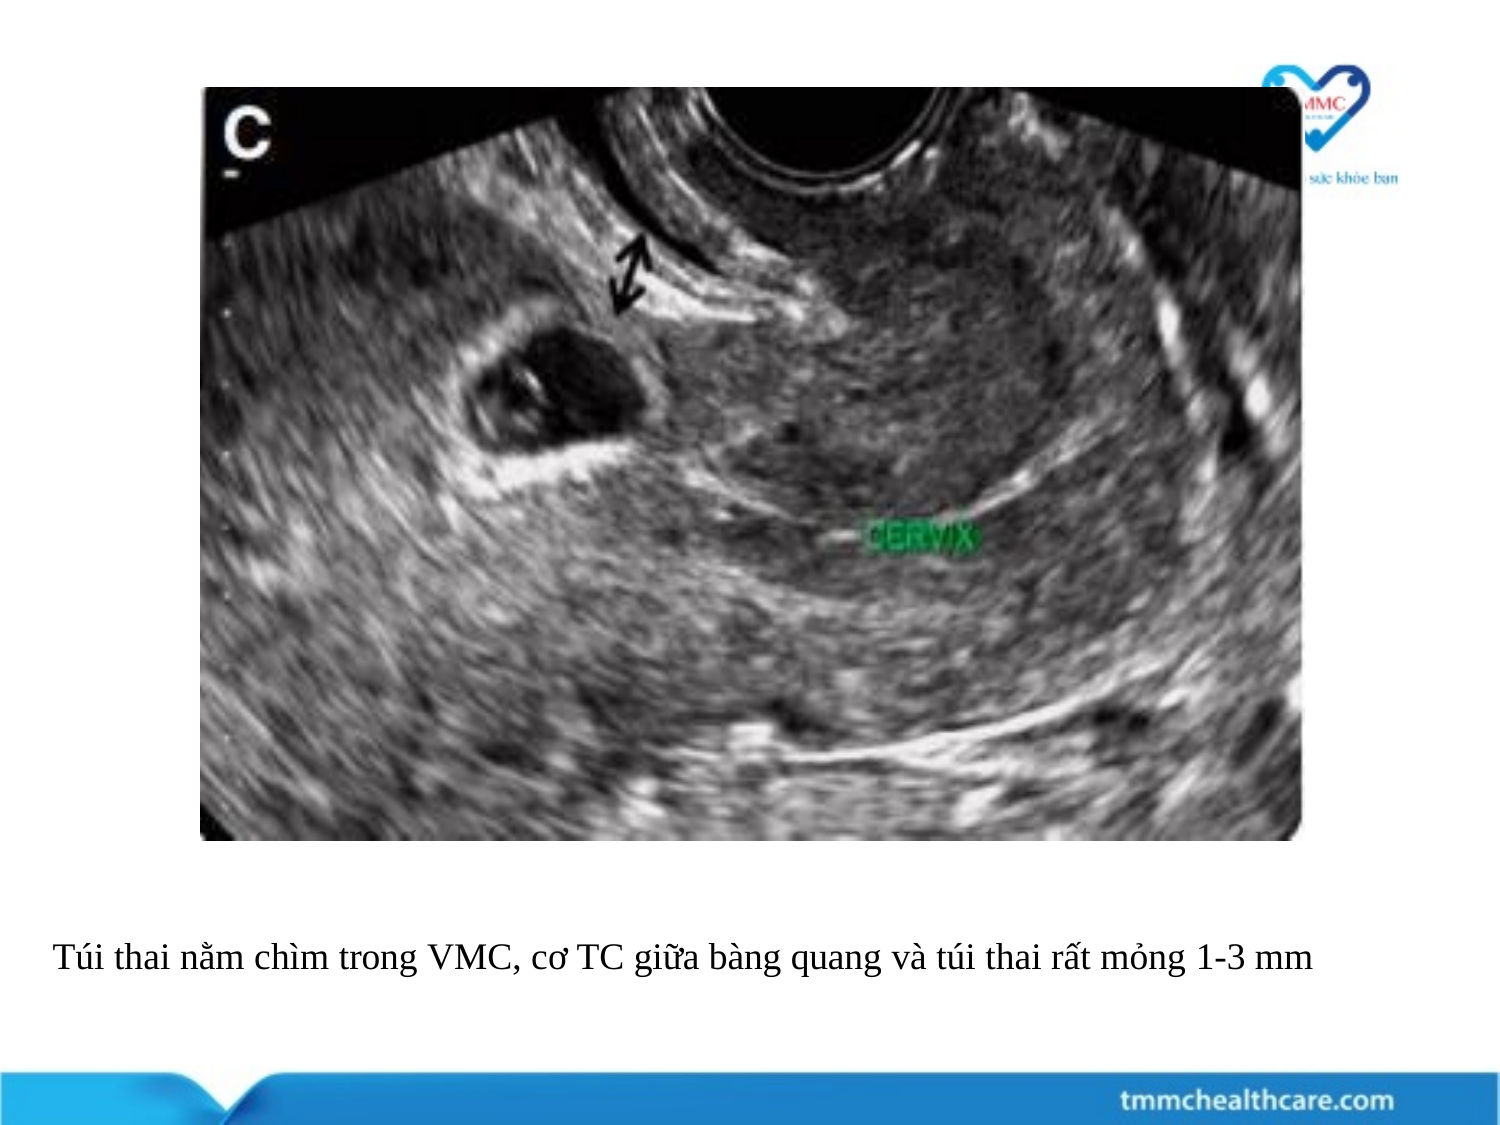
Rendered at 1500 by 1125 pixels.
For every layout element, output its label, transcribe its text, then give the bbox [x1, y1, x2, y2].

text_box Túi thai nằm chìm trong VMC, cơ TC giữa bàng quang và túi thai rất mỏng 1-3 mm [50, 929, 1427, 977]
picture [0, 0, 1500, 1125]
text_box [200, 87, 1306, 841]
